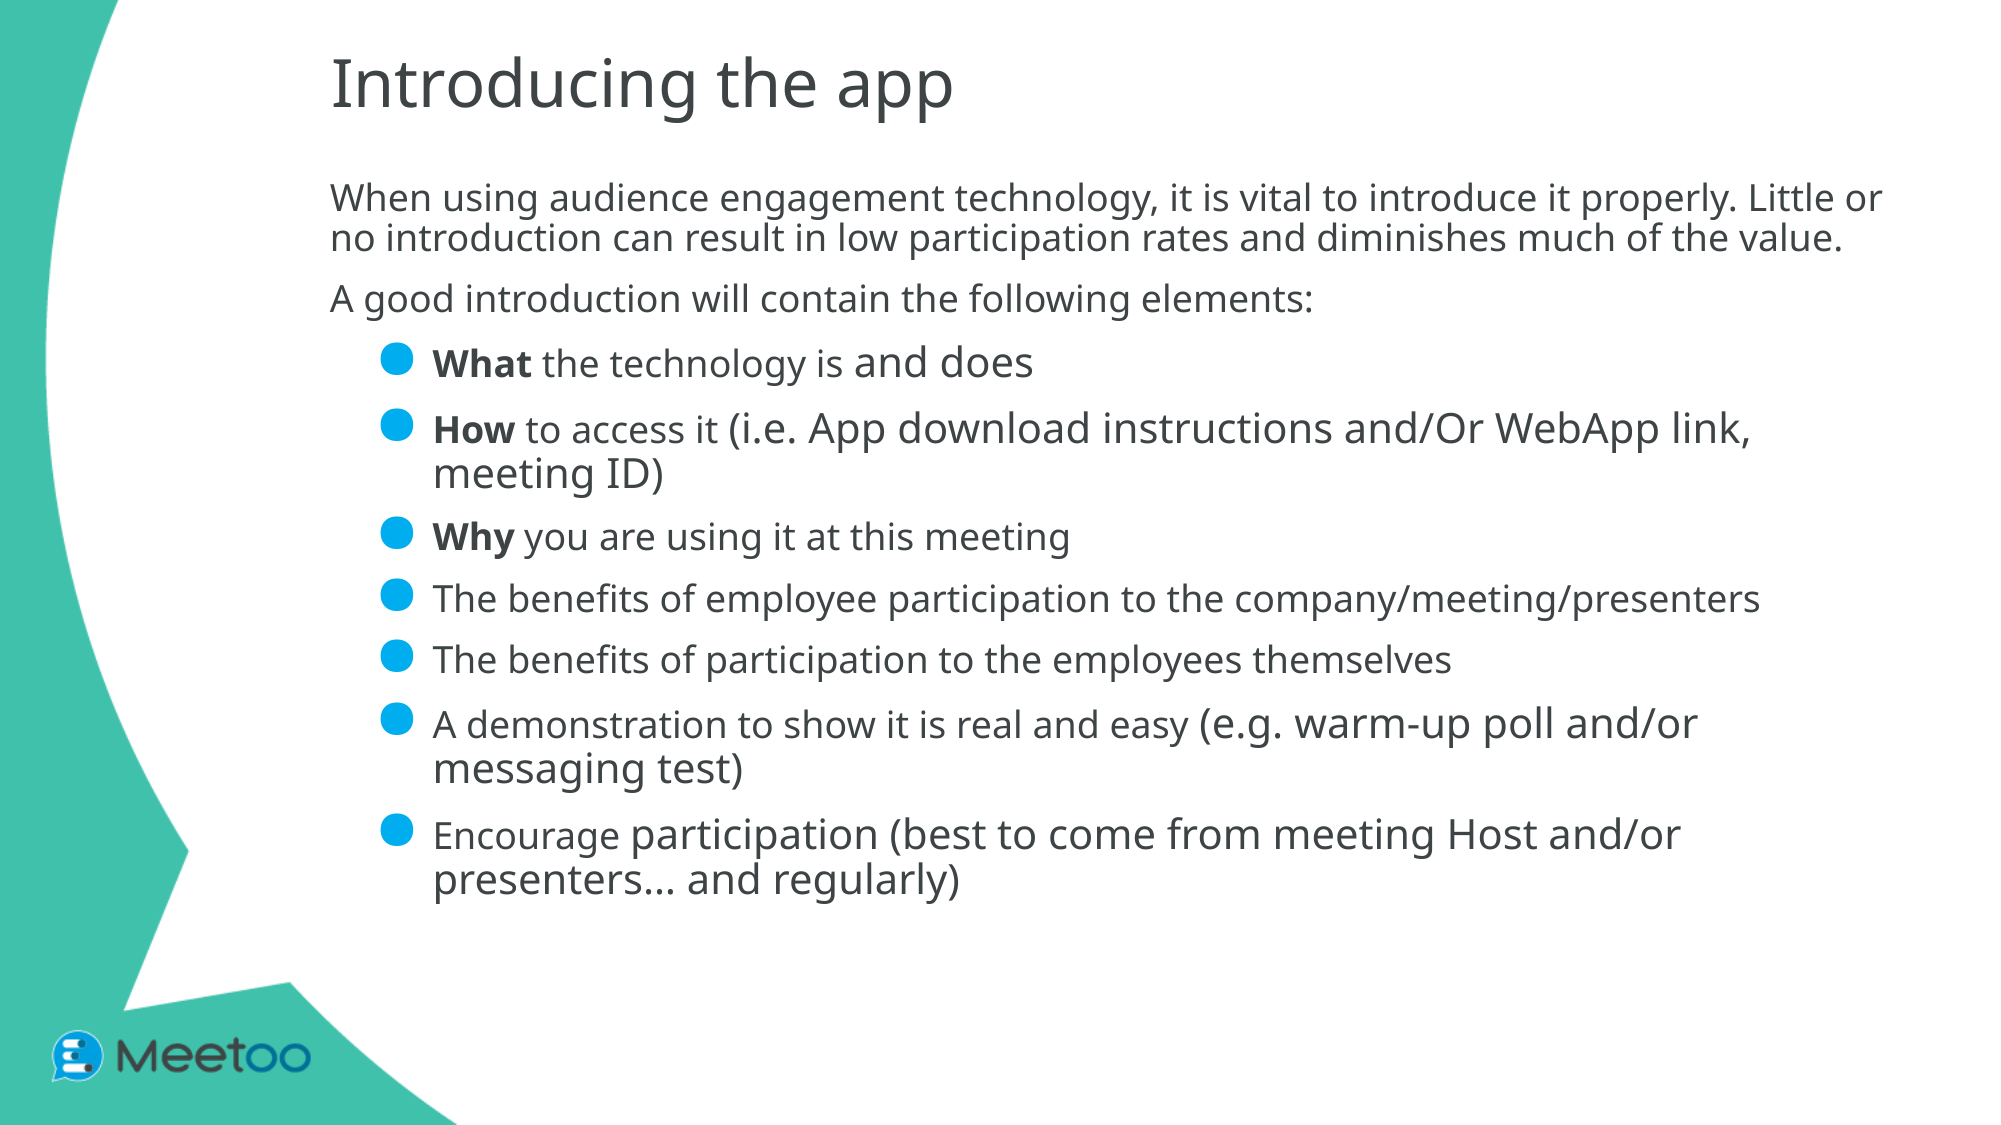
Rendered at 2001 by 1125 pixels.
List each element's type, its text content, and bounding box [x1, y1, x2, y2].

title Introducing the app [315, 42, 1746, 171]
picture [0, 0, 2001, 1125]
list When using audience engagement technology, it is vital to introduce it properly. Little or no introduction can result in low participation rates and diminishes much of the value. A good introduction will contain the following elements: What the technology is and does How to access it (i.e. App download instructions and/Or WebApp link, meeting ID) Why you are using it at this meeting The benefits of employee participation to the company/meeting/presenters The benefits of participation to the employees themselves A demonstration to show it is real and easy (e.g. warm-up poll and/or messaging test) Encourage participation (best to come from meeting Host and/or presenters… and regularly) [314, 171, 1904, 1006]
